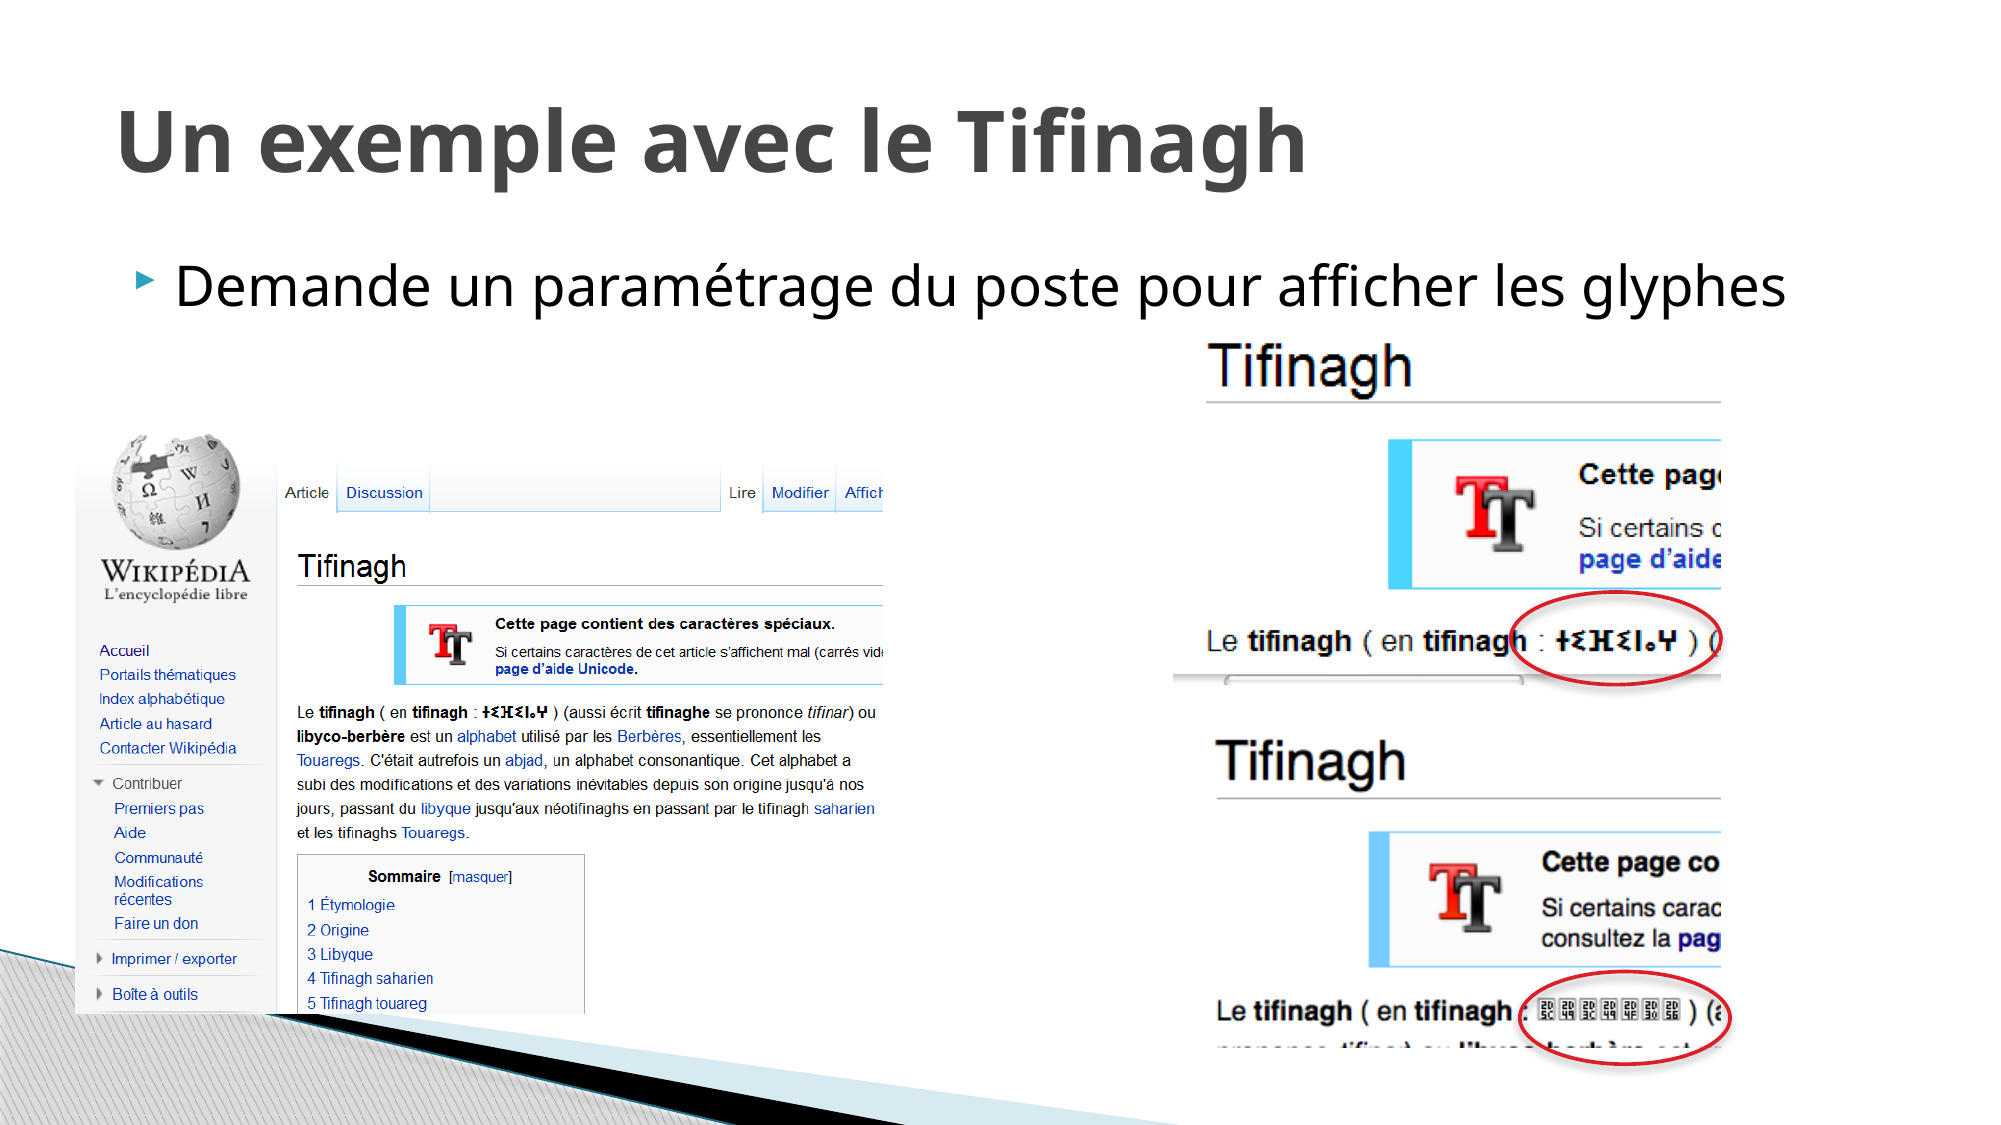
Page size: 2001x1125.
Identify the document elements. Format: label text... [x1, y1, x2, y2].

list Demande un paramétrage du poste pour afficher les glyphes [99, 242, 1900, 986]
picture [74, 414, 884, 1014]
title Un exemple avec le Tifinagh [99, 45, 1900, 233]
picture [1189, 713, 1722, 1049]
text_box [1573, 1059, 1677, 1065]
picture [1172, 319, 1722, 685]
